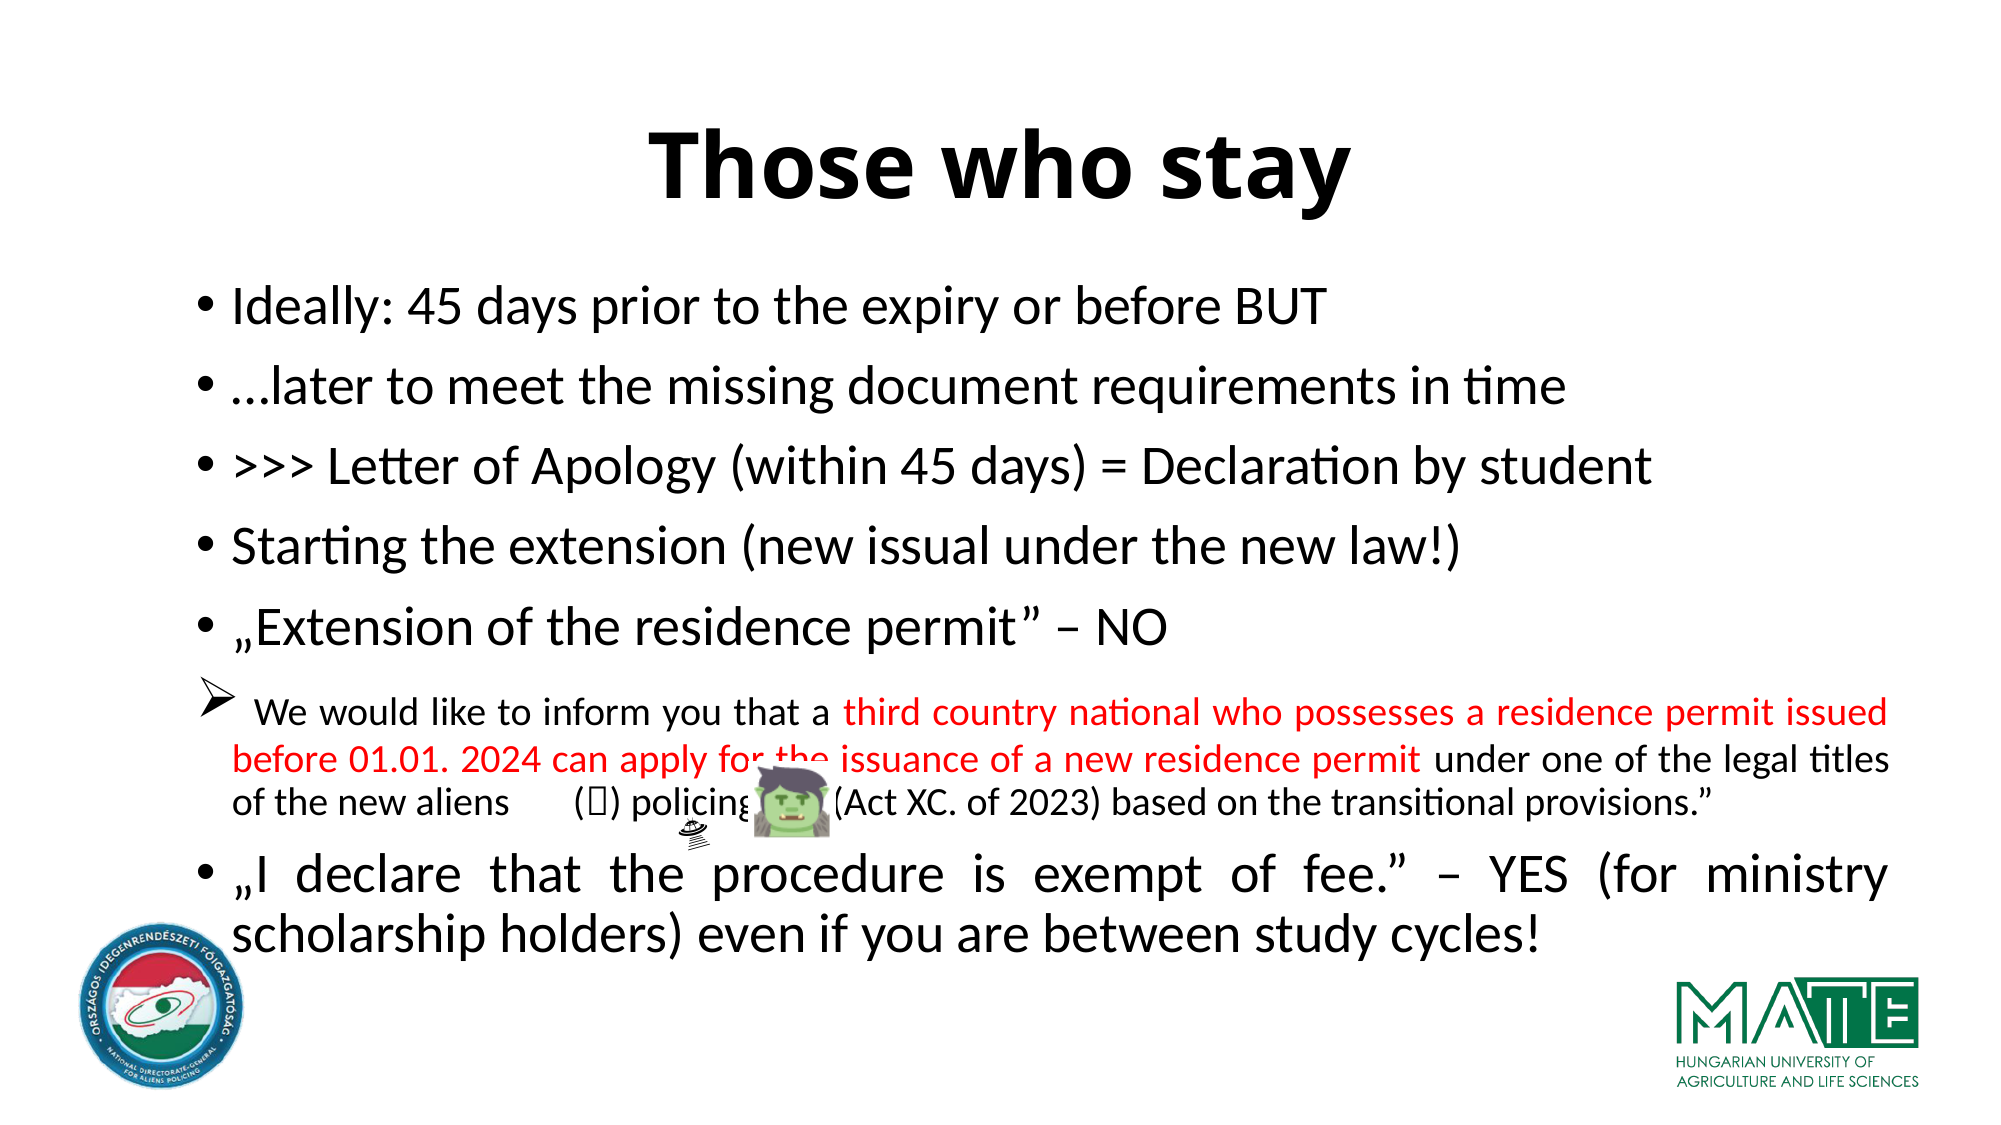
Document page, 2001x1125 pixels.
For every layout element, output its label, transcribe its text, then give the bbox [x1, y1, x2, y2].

list Ideally: 45 days prior to the expiry or before BUT …later to meet the missing document requirements in time >>> Letter of Apology (within 45 days) = Declaration by student Starting the extension (new issual under the new law!) „Extension of the residence permit” – NO We would like to inform you that a third country national who possesses a residence permit issued before 01.01. 2024 can apply for the issuance of a new residence permit under one of the legal titles of the new aliens () policing law (Act XC. of 2023) based on the transitional provisions.” „I declare that the procedure is exempt of fee.” – YES (for ministry scholarship holders) even if you are between study cycles! [180, 268, 1906, 983]
picture [1614, 919, 1981, 1125]
picture [54, 919, 277, 1092]
text_box 🛸 [660, 795, 749, 856]
picture [748, 761, 836, 845]
title Those who stay [137, 59, 1863, 278]
